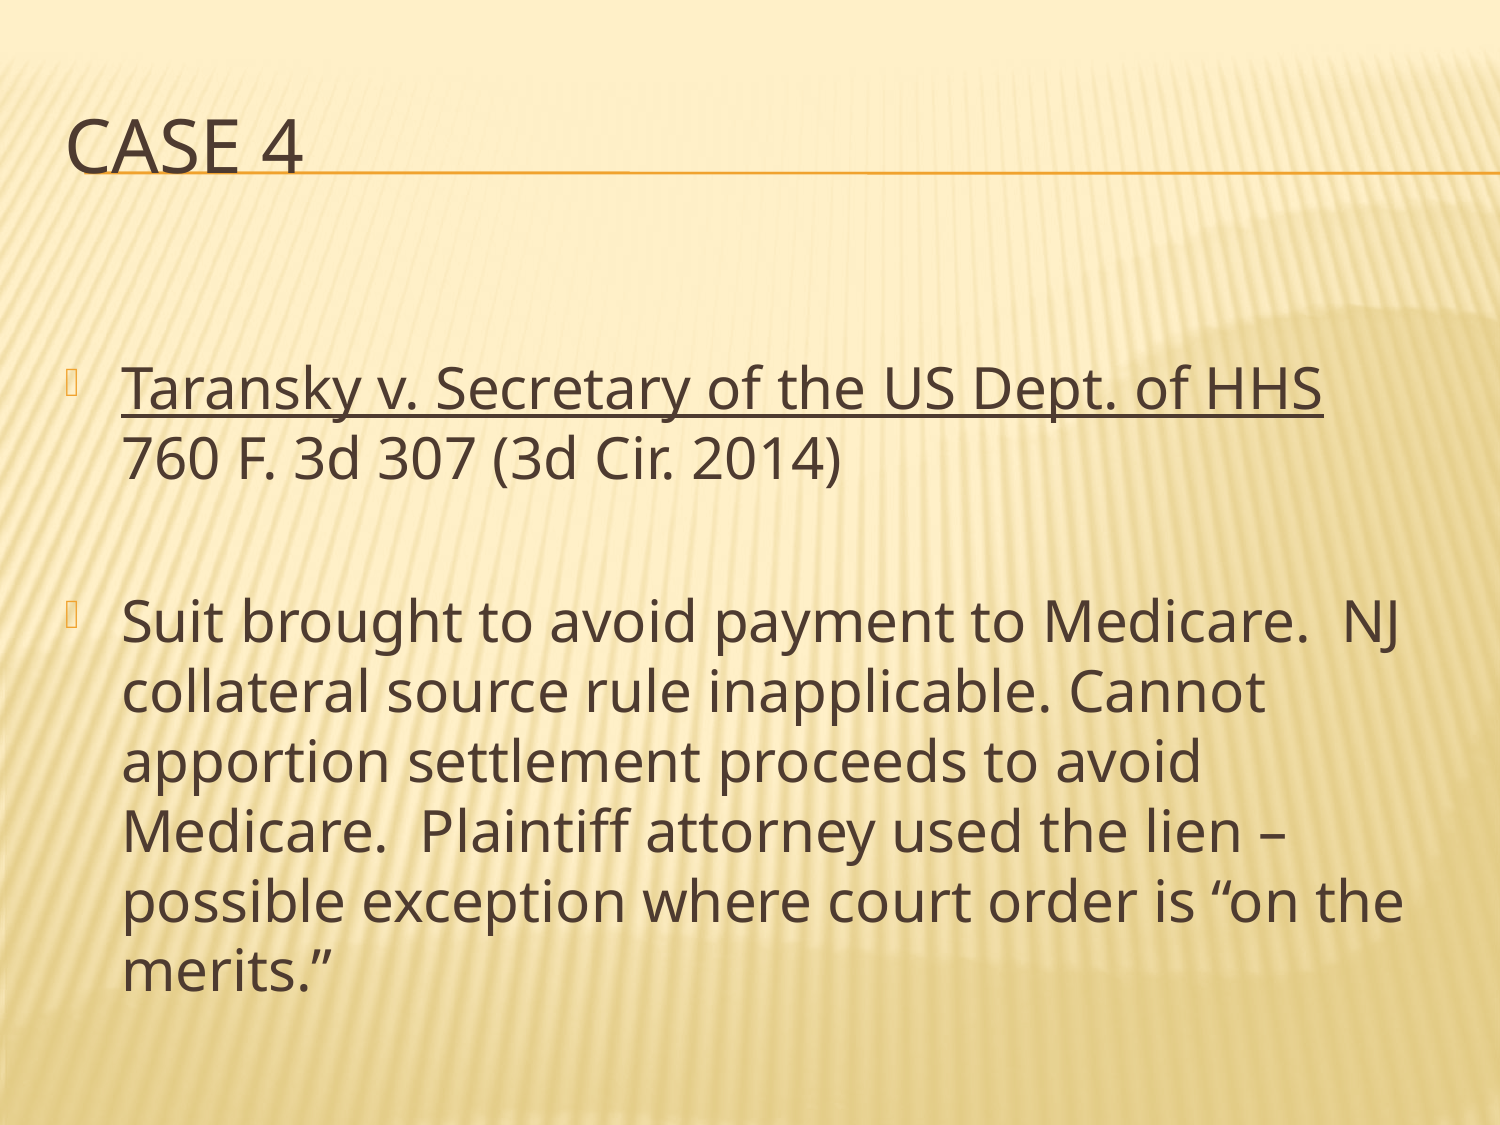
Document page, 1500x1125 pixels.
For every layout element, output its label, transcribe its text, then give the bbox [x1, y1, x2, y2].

title CASE 4 [49, 75, 1475, 213]
list Taransky v. Secretary of the US Dept. of HHS 760 F. 3d 307 (3d Cir. 2014) Suit brought to avoid payment to Medicare. NJ collateral source rule inapplicable. Cannot apportion settlement proceeds to avoid Medicare. Plaintiff attorney used the lien – possible exception where court order is “on the merits.” [50, 262, 1475, 1038]
